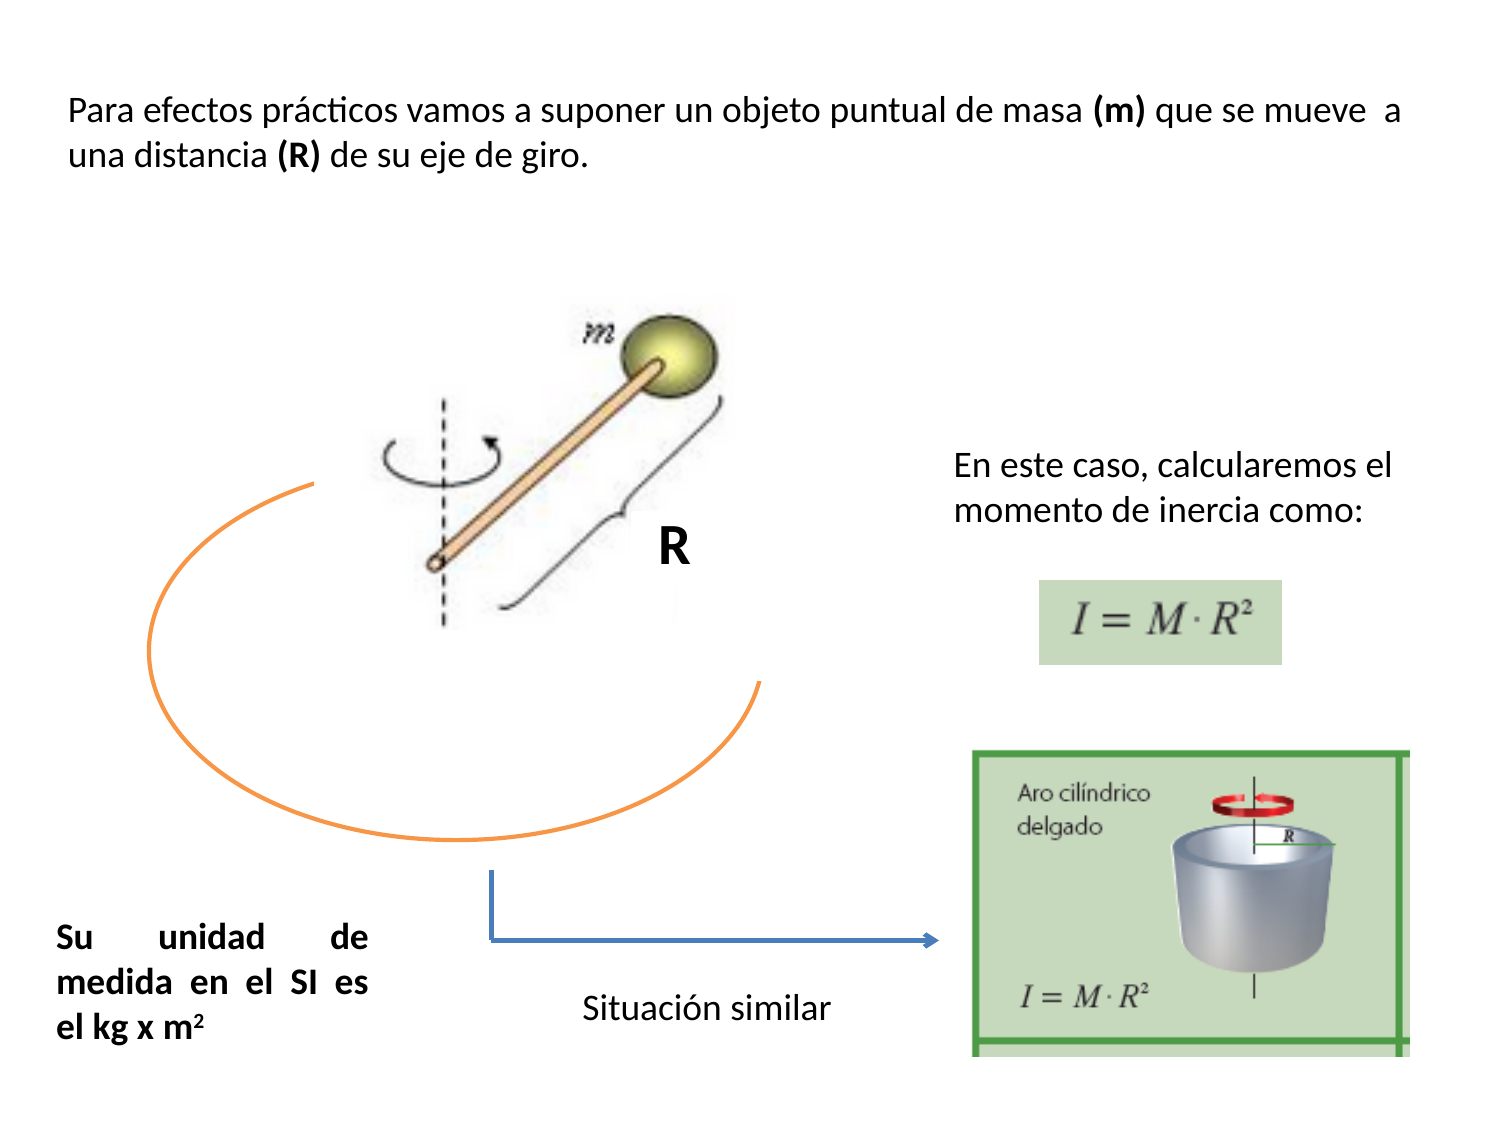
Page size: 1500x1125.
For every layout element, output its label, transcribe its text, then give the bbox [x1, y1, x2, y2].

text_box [491, 869, 940, 1037]
text_box Su unidad de medida en el SI es el kg x m2 [41, 904, 384, 1055]
text_box Para efectos prácticos vamos a suponer un objeto puntual de masa (m) que se mueve a una distancia (R) de su eje de giro. [53, 78, 1436, 183]
picture [962, 740, 1410, 1057]
picture [1039, 580, 1282, 665]
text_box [148, 288, 847, 841]
text_box En este caso, calcularemos el momento de inercia como: [938, 432, 1436, 538]
